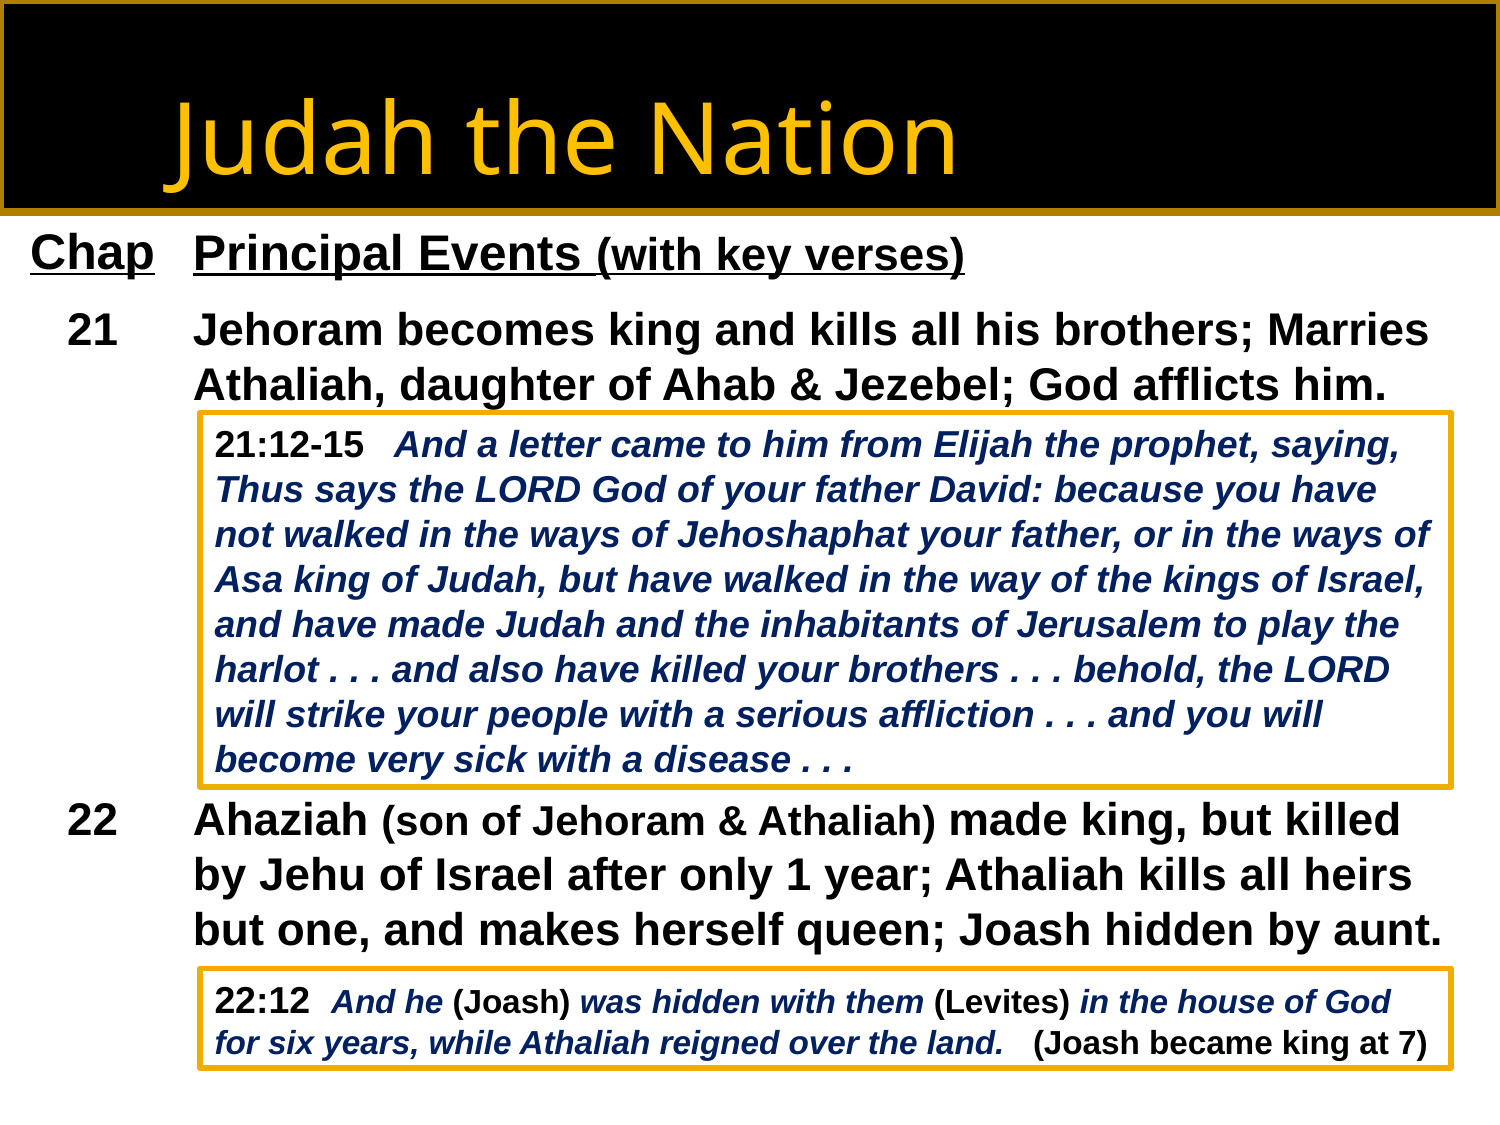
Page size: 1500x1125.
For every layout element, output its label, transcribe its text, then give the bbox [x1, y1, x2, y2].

text_box Judah the Nation [156, 66, 1092, 194]
text_box 21:12-15 And a letter came to him from Elijah the prophet, saying, Thus says the LORD God of your father David: because you have not walked in the ways of Jehoshaphat your father, or in the ways of Asa king of Judah, but have walked in the way of the kings of Israel, and have made Judah and the inhabitants of Jerusalem to play the harlot . . . and also have killed your brothers . . . behold, the LORD will strike your people with a serious affliction . . . and you will become very sick with a disease . . . [199, 412, 1452, 788]
text_box [0, 0, 1500, 216]
text_box 22:12 And he (Joash) was hidden with them (Levites) in the house of God for six years, while Athaliah reigned over the land. (Joash became king at 7) [199, 968, 1452, 1069]
text_box Principal Events (with key verses) Jehoram becomes king and kills all his brothers; Marries Athaliah, daughter of Ahab & Jezebel; God afflicts him. Ahaziah (son of Jehoram & Athaliah) made king, but killed by Jehu of Israel after only 1 year; Athaliah kills all heirs but one, and makes herself queen; Joash hidden by aunt. [178, 212, 1480, 800]
text_box Chap 21 22 [6, 212, 179, 1019]
